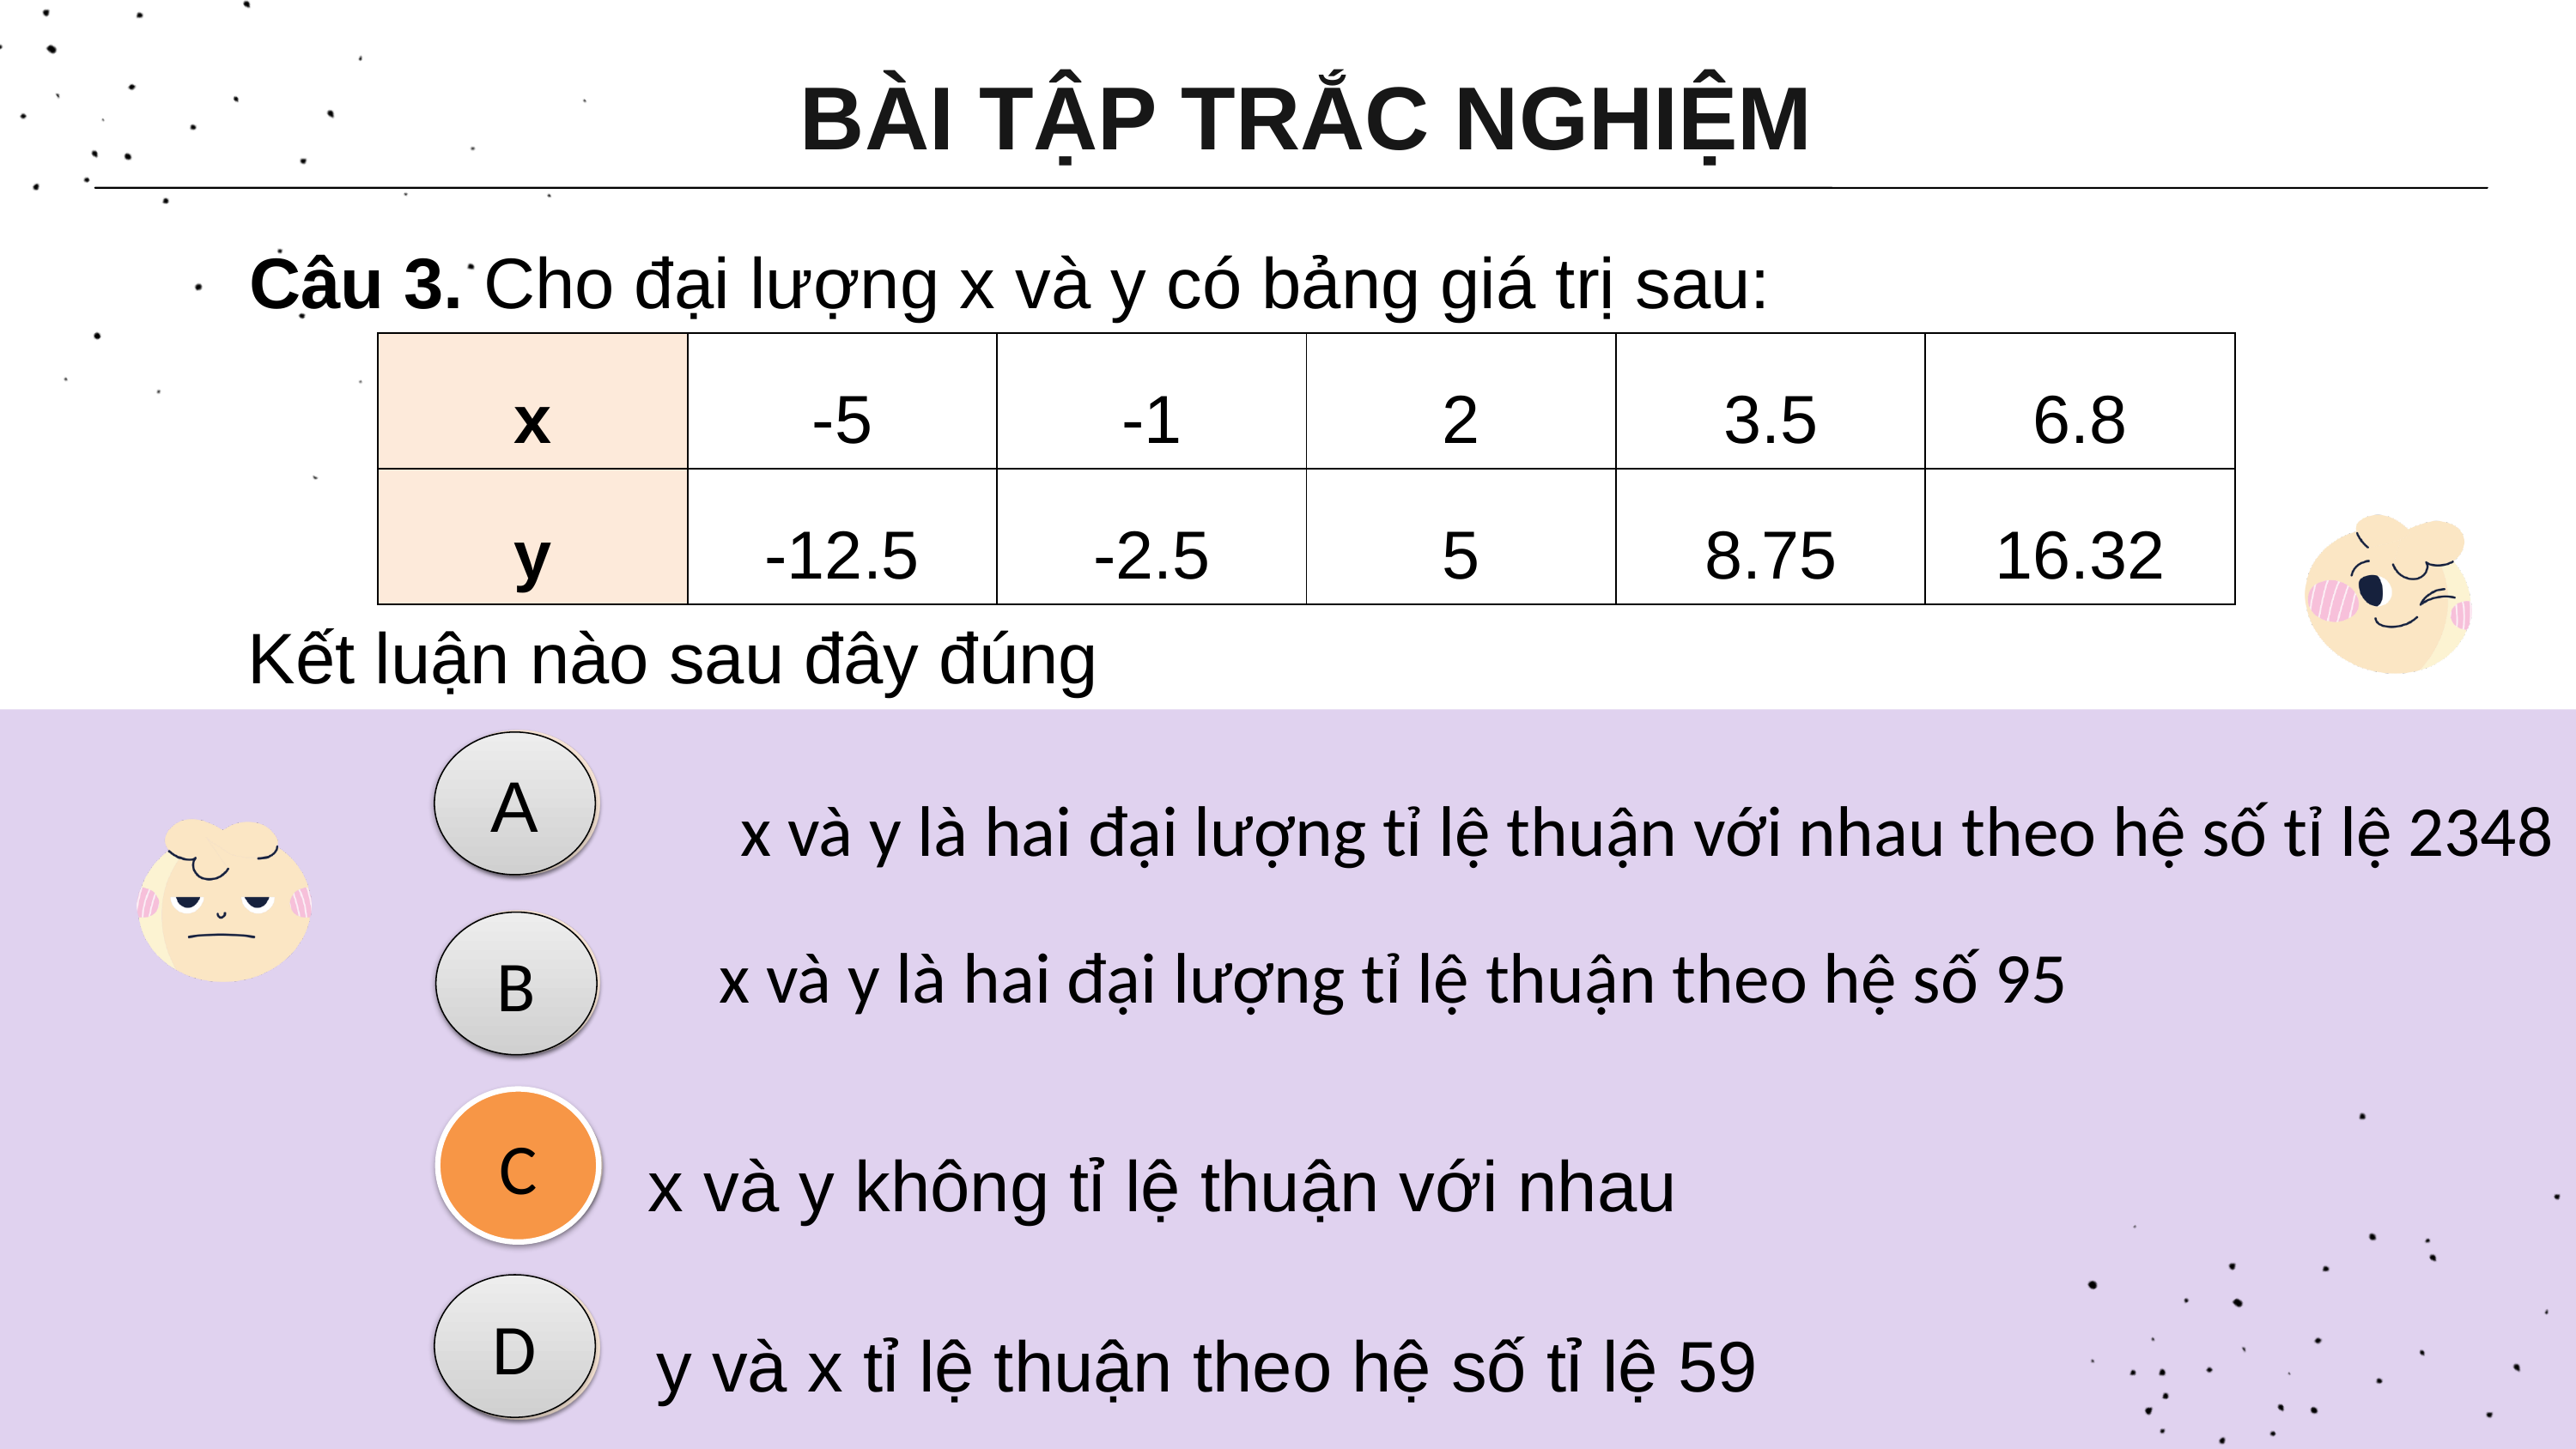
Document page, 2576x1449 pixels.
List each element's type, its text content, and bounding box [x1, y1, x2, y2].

table_cell -12.5 [689, 470, 996, 563]
table_header x [379, 334, 687, 468]
text_box Câu 3. Cho đại lượng x và y có bảng giá trị sau: [559, 197, 1785, 330]
table_cell -2.5 [998, 470, 1306, 603]
picture [137, 813, 312, 982]
table_header -5 [689, 334, 996, 468]
text_box Kết luận nào sau đây đúng [234, 563, 1112, 705]
table_header -1 [998, 334, 1306, 468]
table_header 3.5 [1617, 334, 1924, 468]
table_cell 8.75 [1617, 470, 1924, 603]
table_cell 5 [1307, 470, 1615, 603]
picture [430, 726, 606, 896]
picture [2305, 509, 2473, 674]
picture [430, 1270, 606, 1441]
text_box x và y không tỉ lệ thuận với nhau [635, 1090, 1691, 1233]
picture [1998, 967, 2576, 1449]
text_box x và y là hai đại lượng tỉ lệ thuận theo hệ số 95 [706, 925, 2082, 1024]
picture [430, 906, 606, 1076]
text_box x và y là hai đại lượng tỉ lệ thuận với nhau theo hệ số tỉ lệ 2348 [727, 735, 2569, 877]
text_box [0, 709, 2576, 1449]
picture [0, 0, 556, 577]
table_header 6.8 [1926, 334, 2234, 468]
table_cell y [379, 470, 687, 563]
text_box y và x tỉ lệ thuận theo hệ số tỉ lệ 59 [643, 1271, 1771, 1413]
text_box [94, 44, 2488, 188]
table_header 2 [1307, 334, 1615, 468]
picture [430, 1088, 609, 1261]
table_cell 16.32 [1926, 470, 2234, 603]
